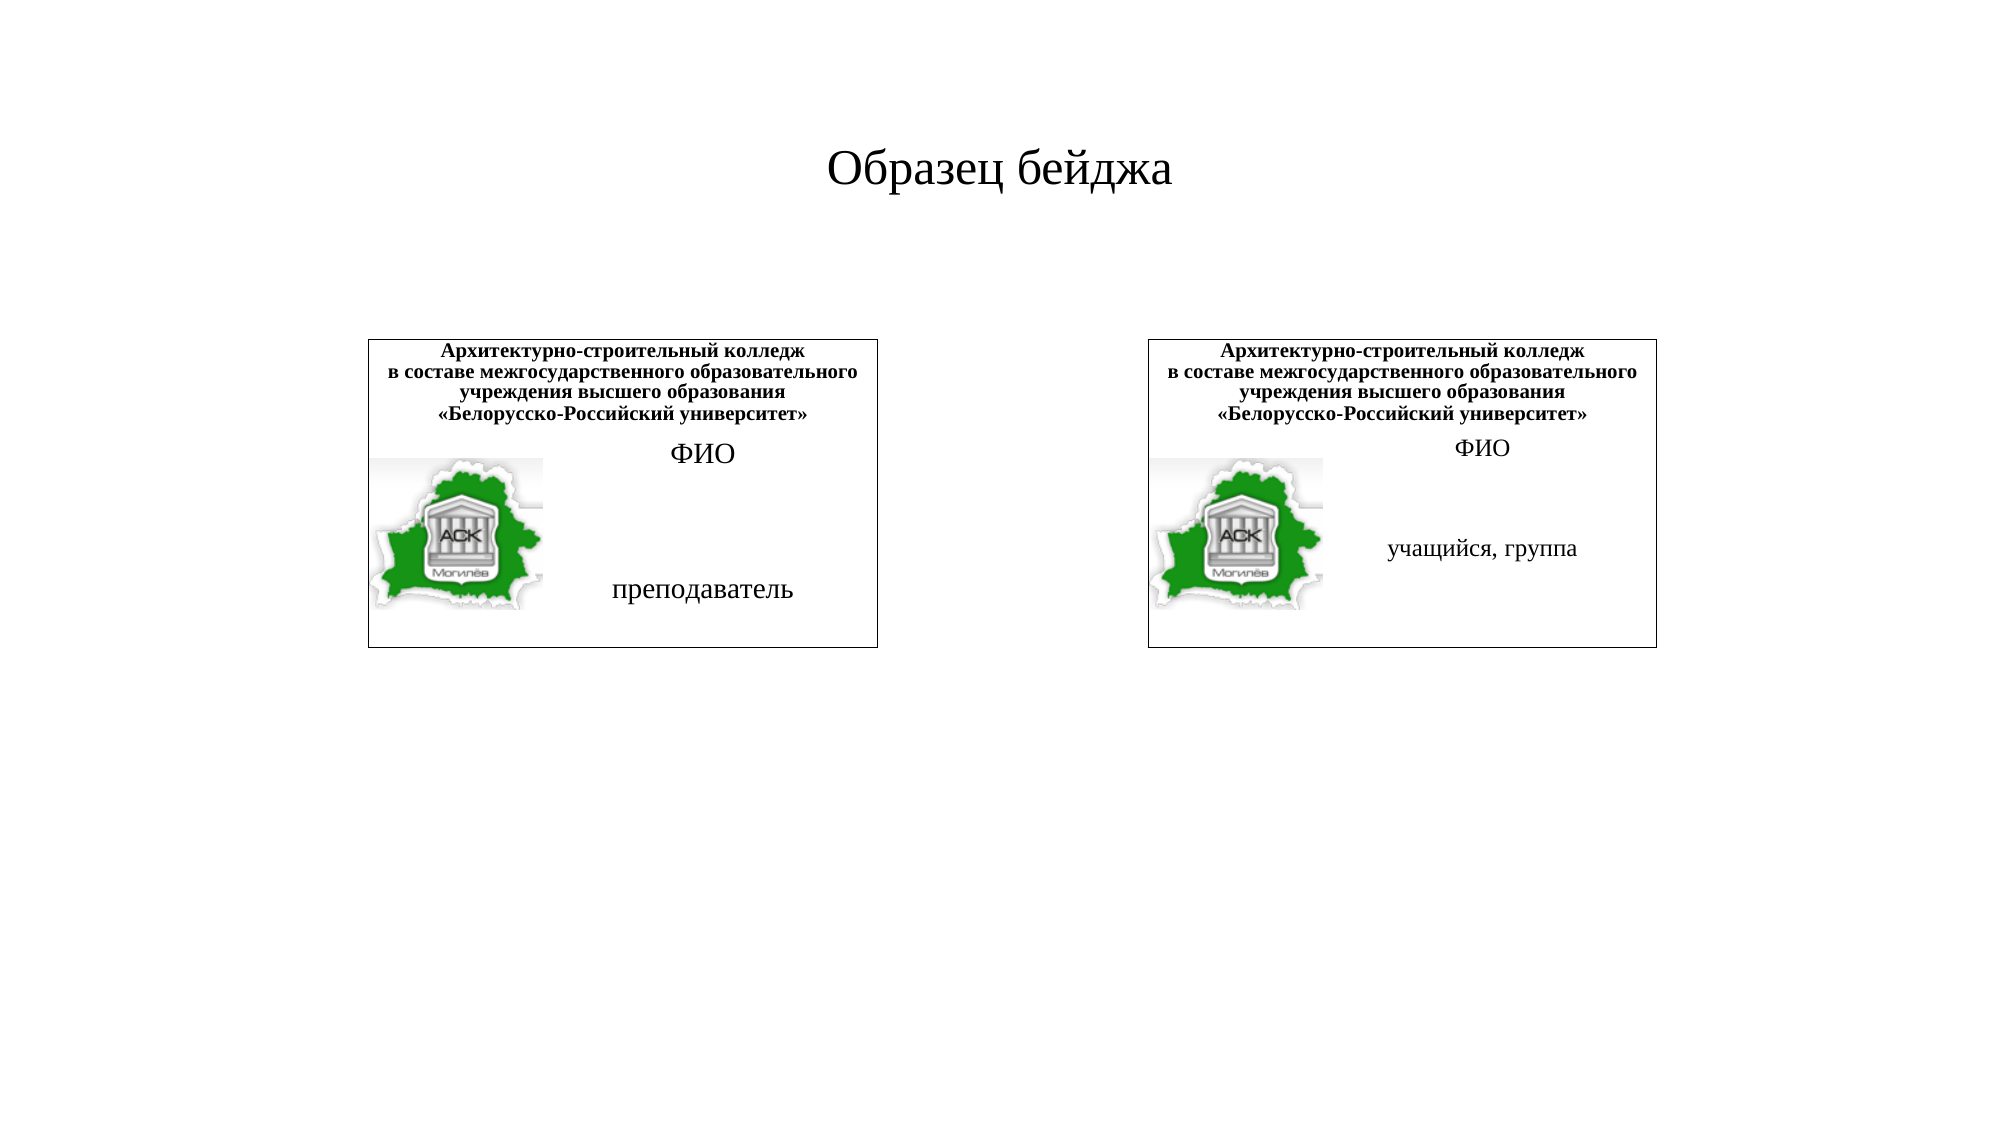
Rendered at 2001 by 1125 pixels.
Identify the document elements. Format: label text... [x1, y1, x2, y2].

title Образец бейджа [137, 59, 1863, 278]
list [367, 339, 1147, 682]
picture [1147, 339, 2000, 682]
